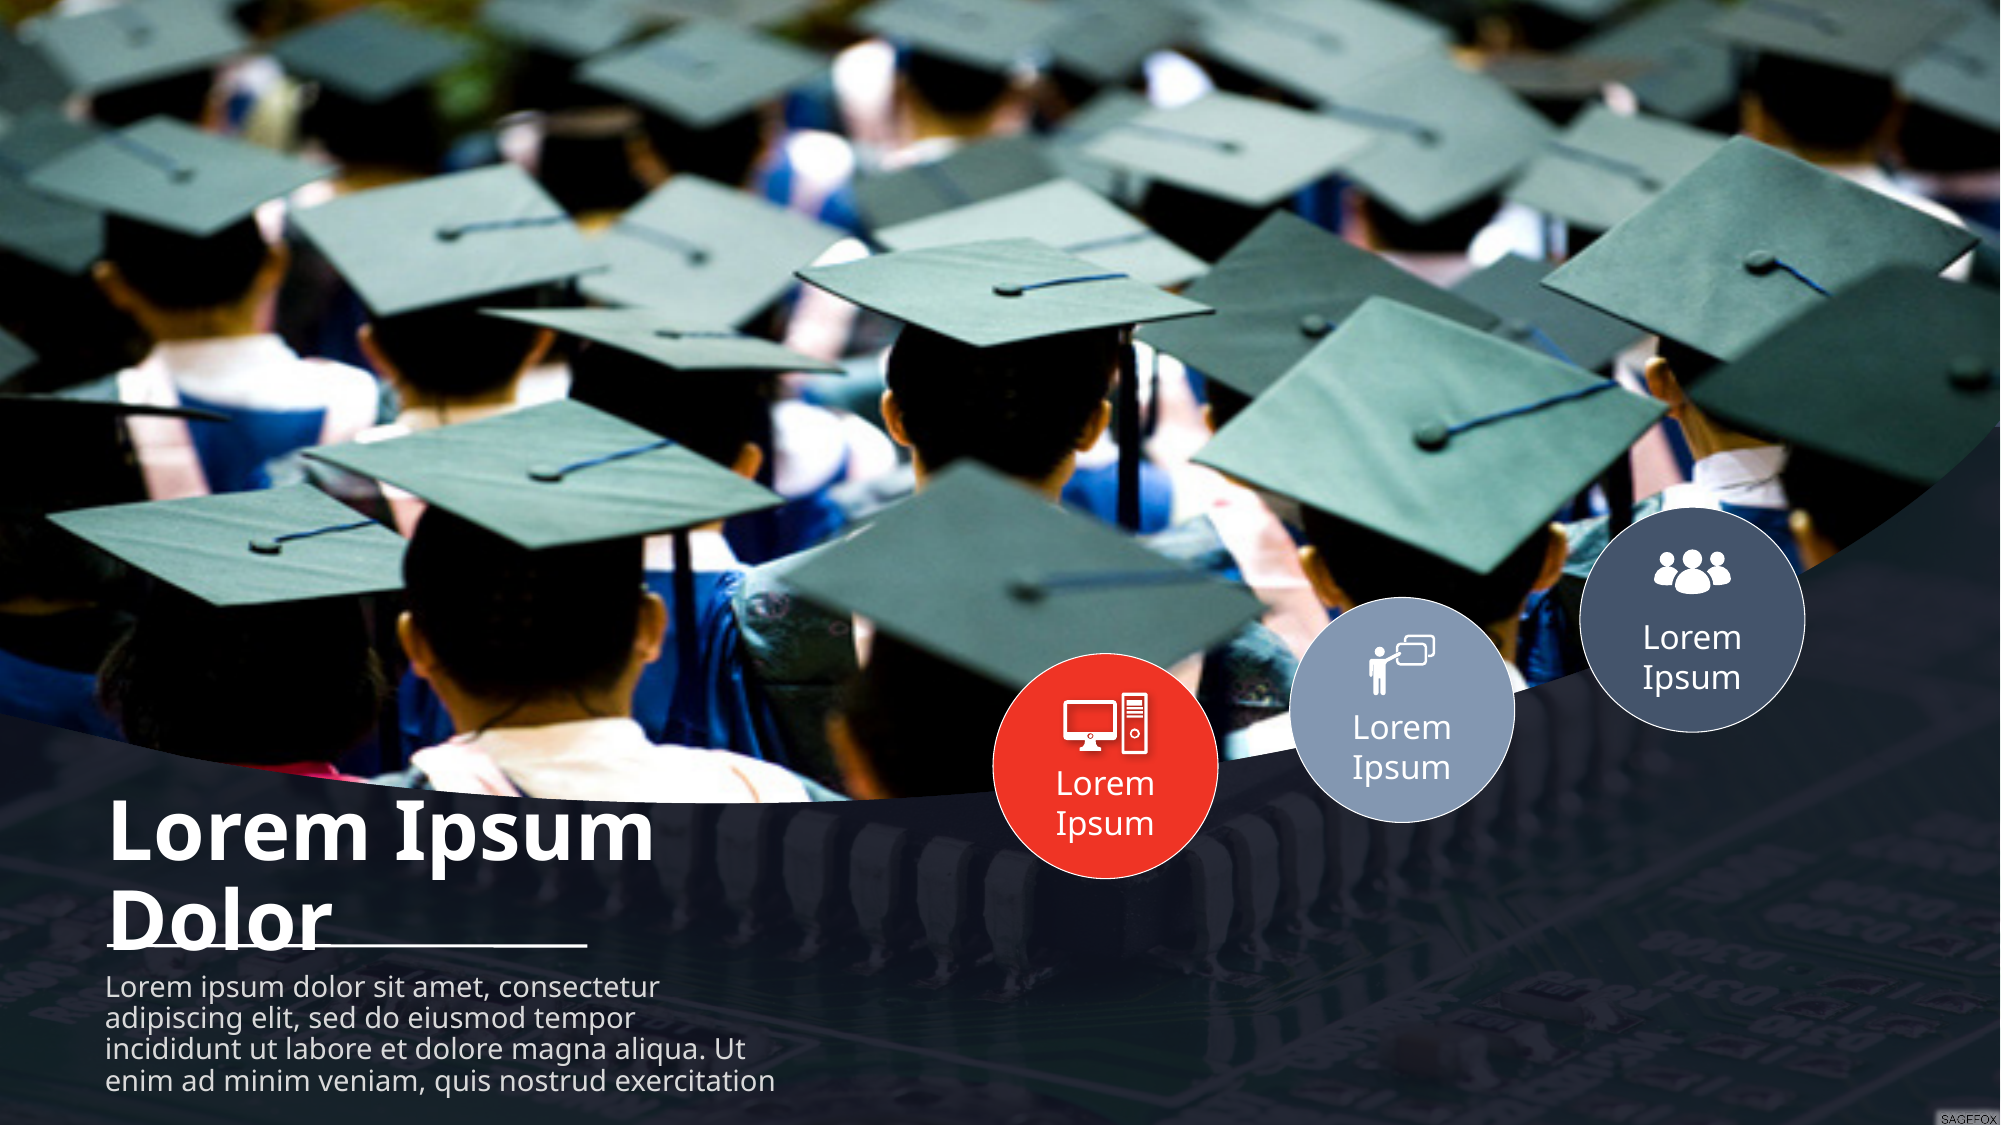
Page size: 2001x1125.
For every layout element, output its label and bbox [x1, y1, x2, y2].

picture [1938, 1114, 1999, 1125]
text_box [992, 653, 1218, 879]
text_box [104, 832, 857, 1108]
text_box [1289, 597, 1515, 823]
text_box [1579, 507, 1805, 733]
text_box [0, 0, 2000, 802]
text_box [0, 425, 2000, 1125]
